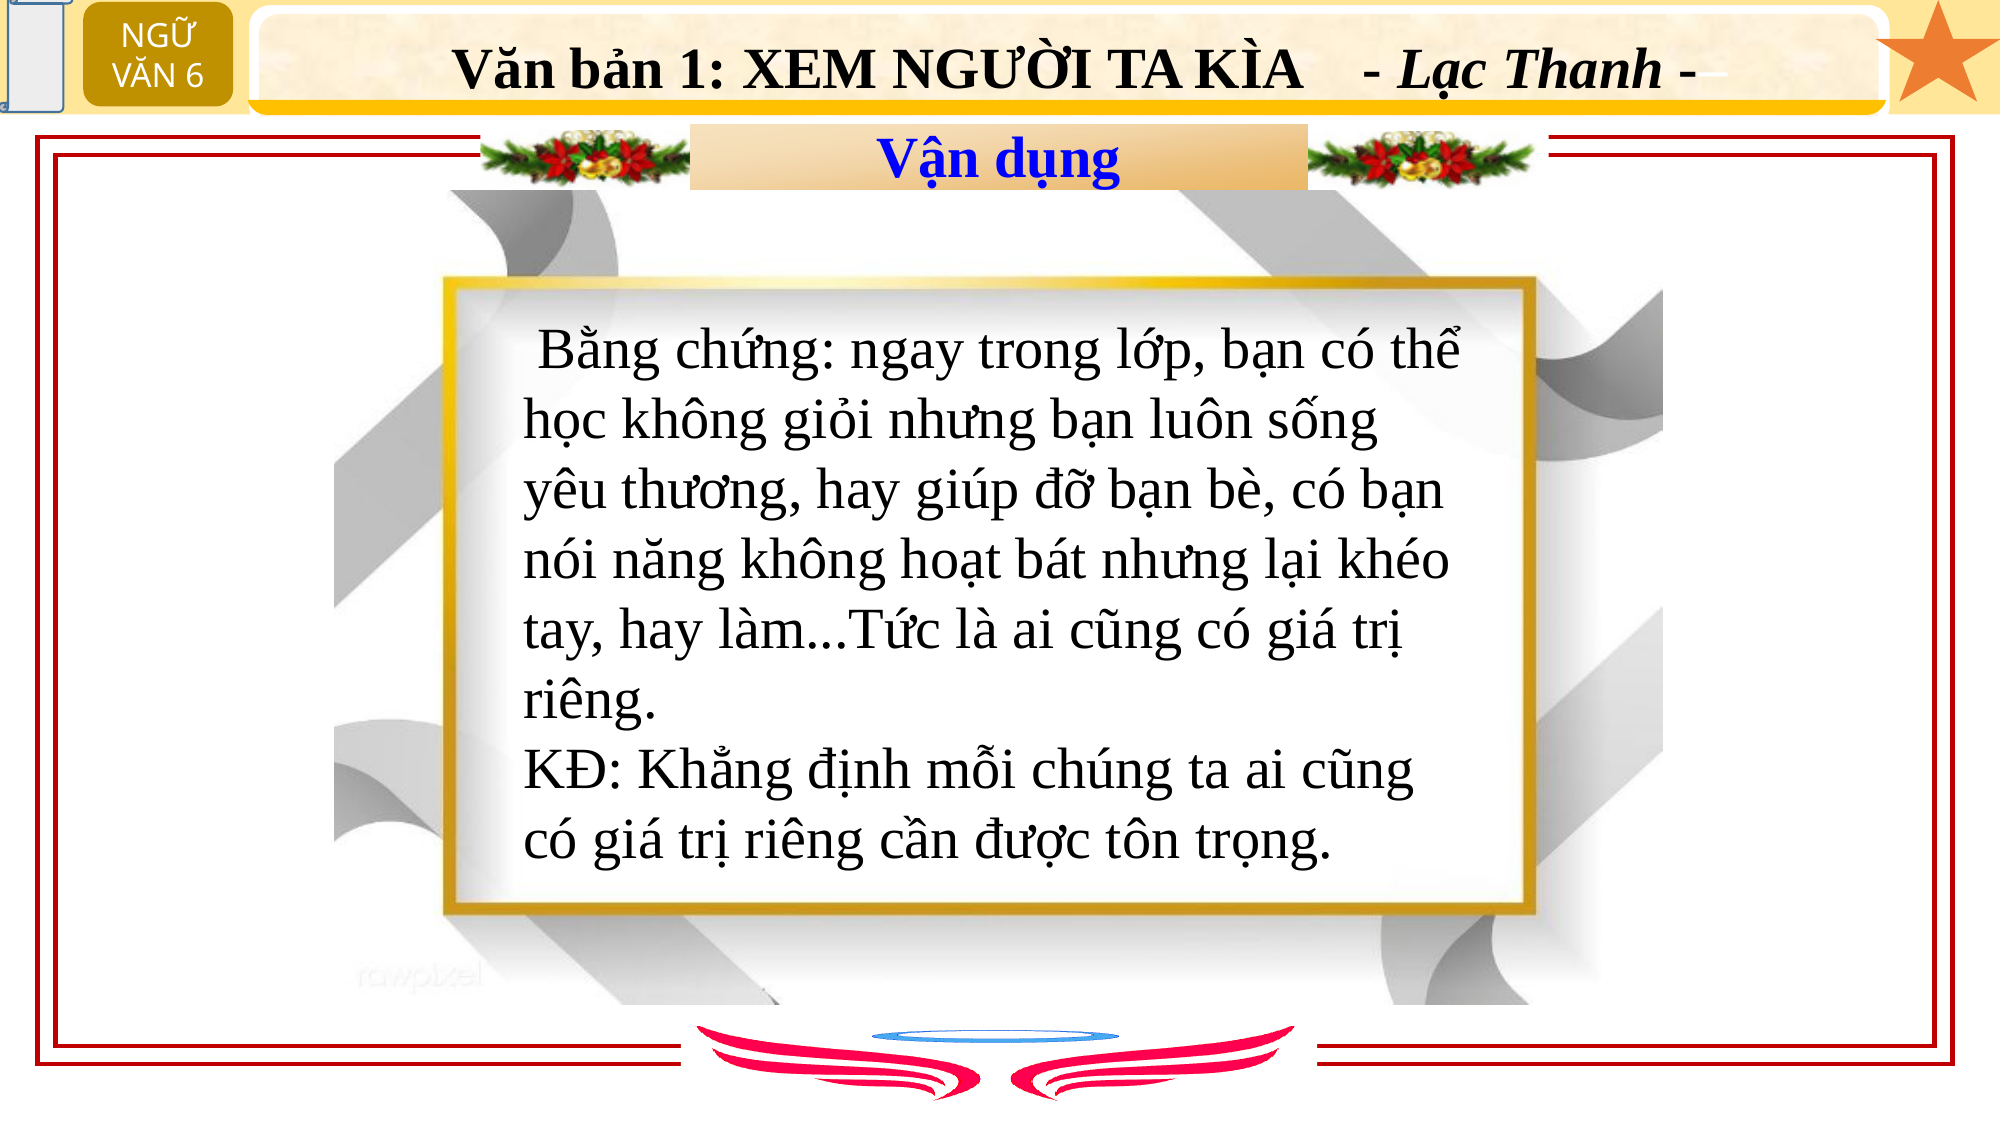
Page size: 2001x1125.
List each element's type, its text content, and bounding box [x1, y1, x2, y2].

text_box [36, 136, 680, 1065]
text_box NGỮ VĂN 6 [82, 0, 235, 108]
text_box Văn bản 1: XEM NGƯỜI TA KÌA - Lạc Thanh -– [1137, 112, 1880, 118]
text_box Vận dụng [861, 112, 1137, 124]
text_box [0, 0, 1936, 116]
text_box Văn bản 1: XEM NGƯỜI TA KÌA - Lạc Thanh -– [257, 12, 1880, 98]
picture [334, 124, 1663, 1005]
picture [680, 1026, 1318, 1102]
text_box [1887, 42, 2000, 116]
text_box [1940, 0, 2000, 37]
text_box [246, 98, 1888, 116]
text_box [1871, 0, 2000, 105]
text_box [1318, 136, 1953, 1065]
text_box [0, 0, 74, 114]
